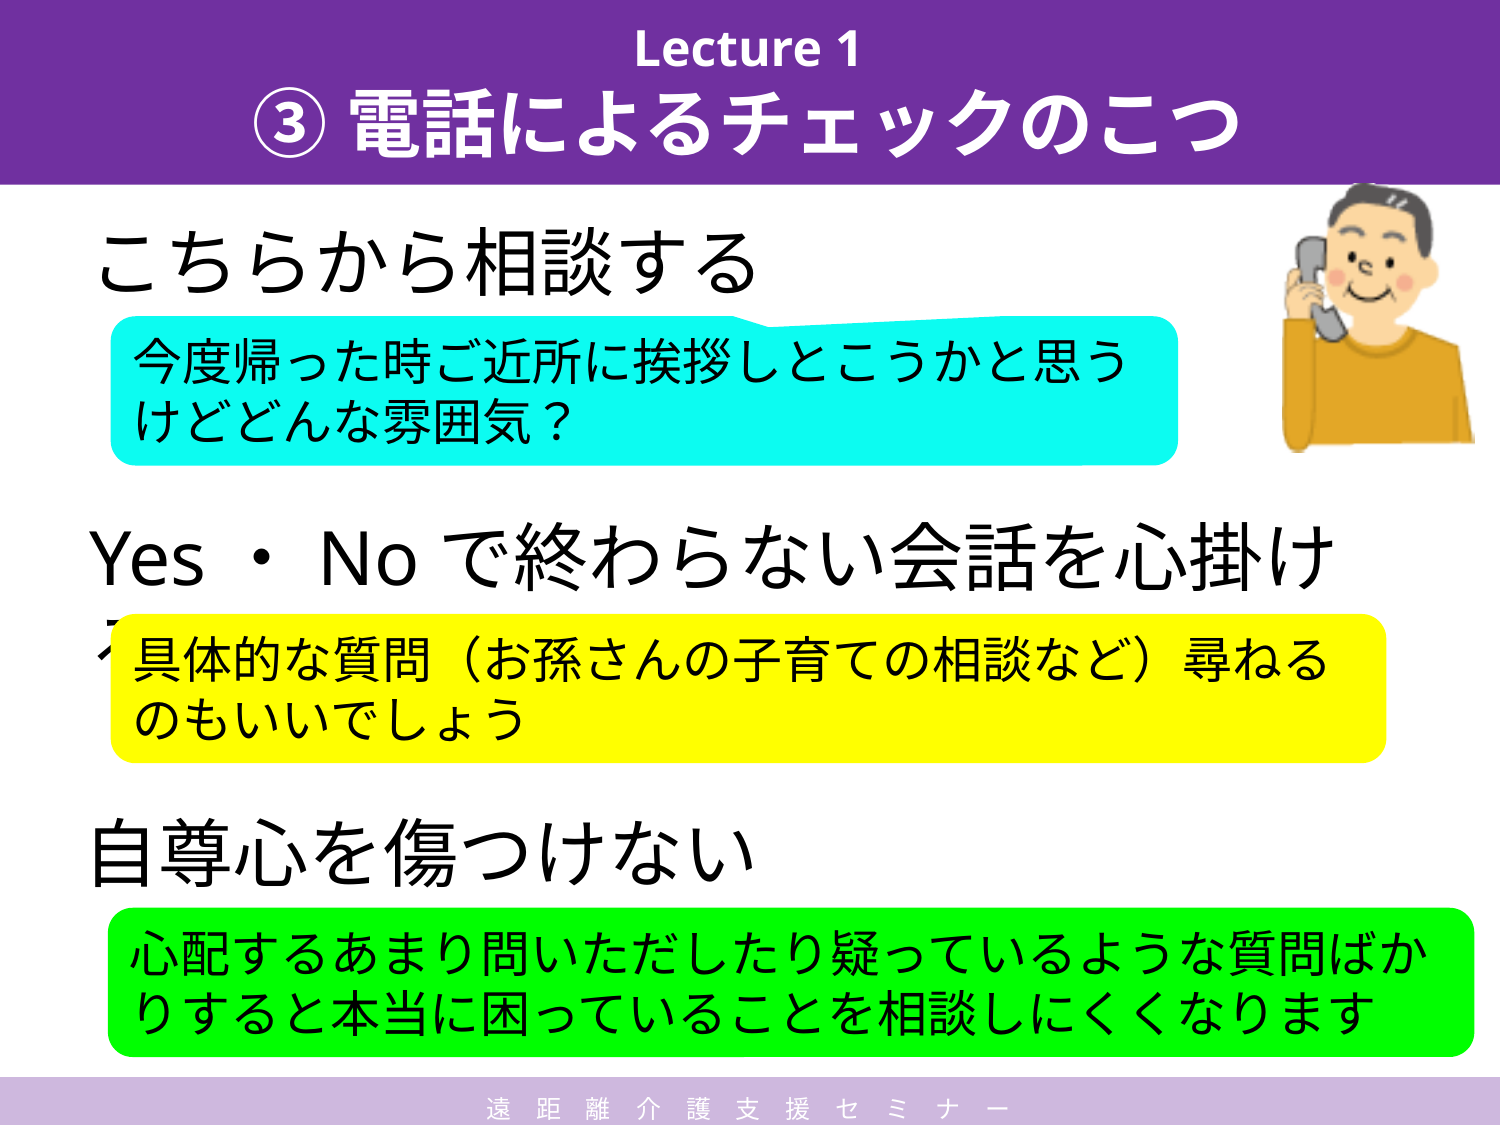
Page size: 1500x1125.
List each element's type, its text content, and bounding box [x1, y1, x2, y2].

text_box 具体的な質問（お孫さんの子育ての相談など）尋ねるのもいいでしょう [110, 613, 1387, 764]
text_box 心配するあまり問いただしたり疑っているような質問ばかりすると本当に困っていることを相談しにくくなります [107, 907, 1475, 1058]
text_box Lecture 1 ③電話によるチェックのこつ [0, 0, 1500, 185]
text_box 自尊心を傷つけない [68, 799, 1011, 916]
picture [1282, 182, 1475, 453]
text_box 今度帰った時ご近所に挨拶しとこうかと思うけどどんな雰囲気？ [110, 316, 1179, 466]
text_box Yes・Noで終わらない会話を心掛ける [75, 503, 1422, 623]
text_box こちらから相談する [75, 208, 1277, 328]
text_box 遠 距 離 介 護 支 援 セ ミ ナ ー [0, 1077, 1500, 1125]
